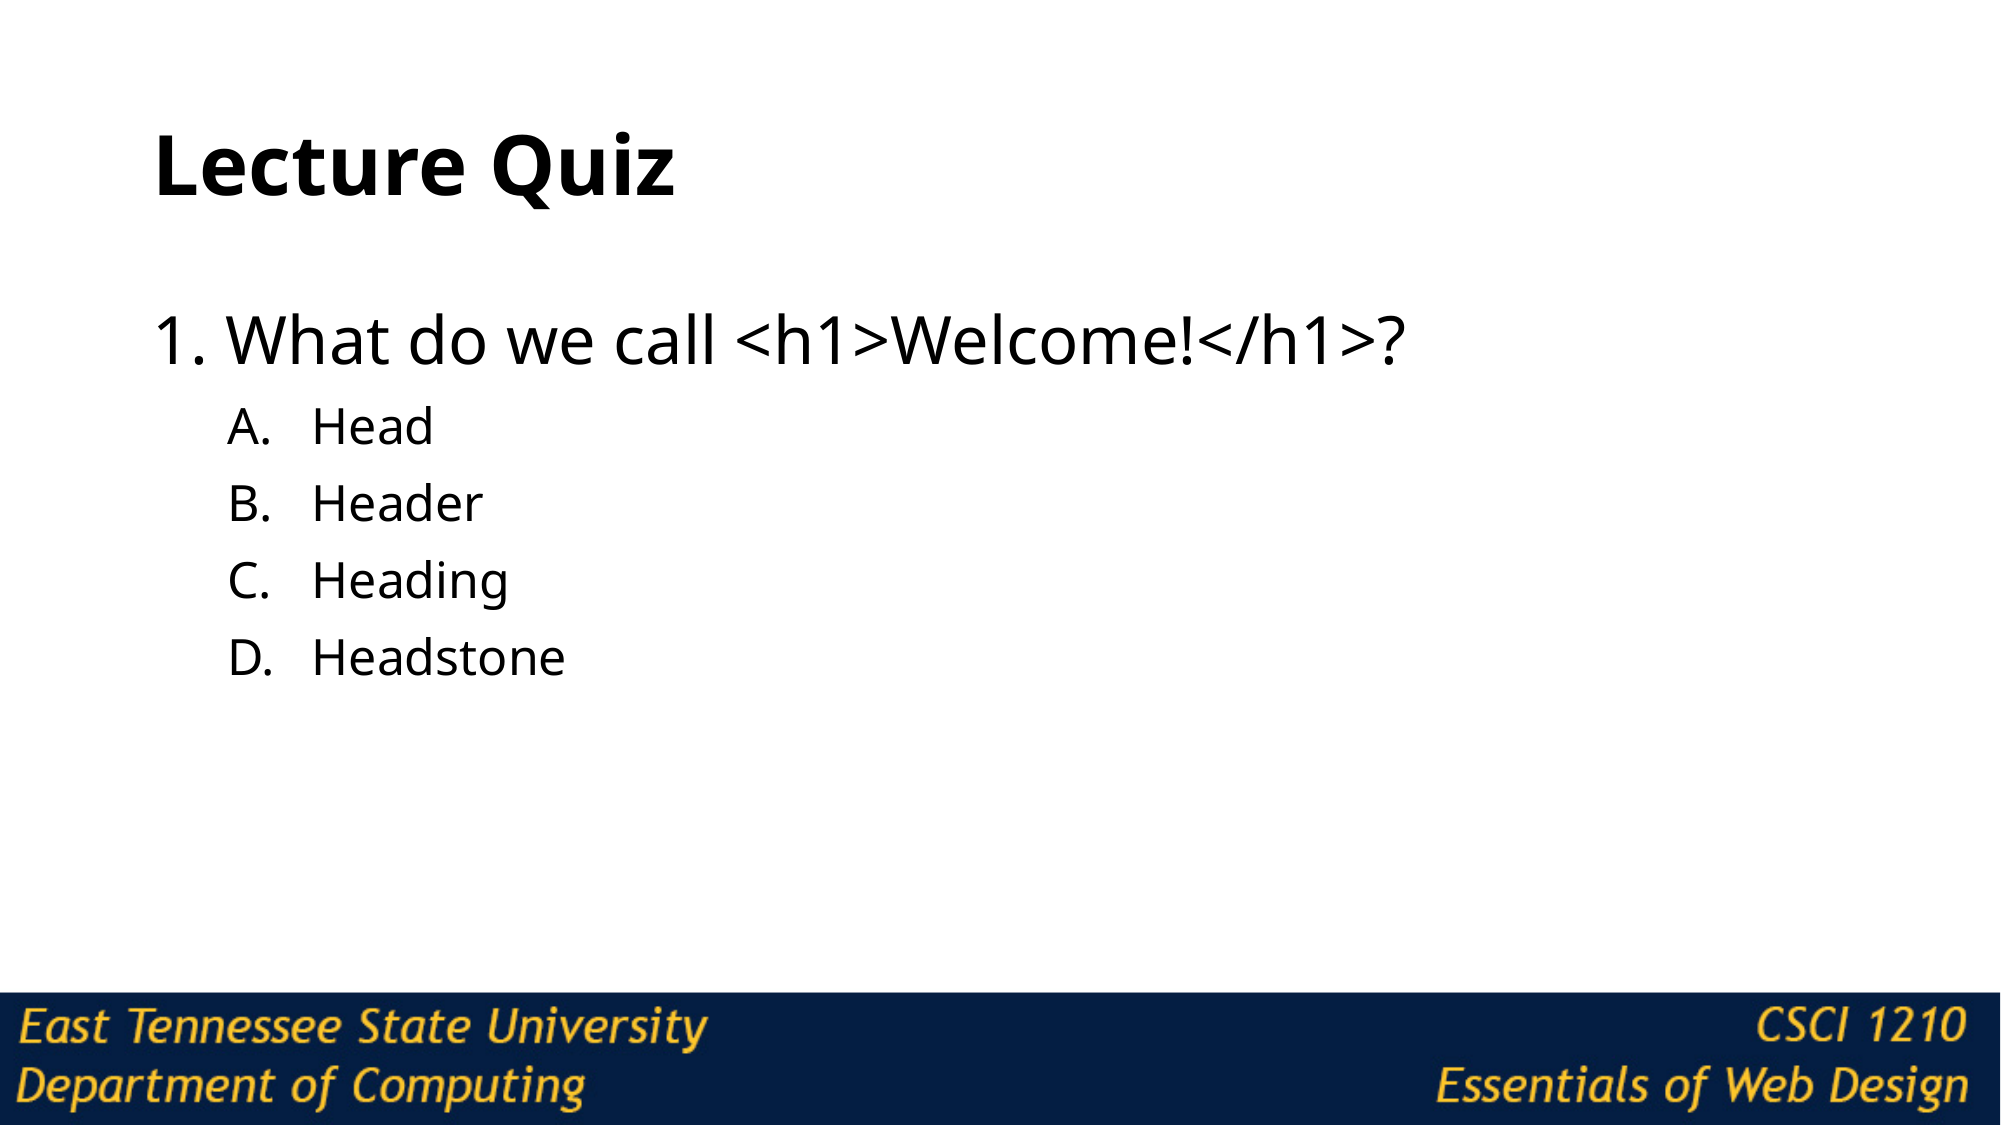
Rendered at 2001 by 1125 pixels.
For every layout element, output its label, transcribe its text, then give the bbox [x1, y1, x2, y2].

list 1. What do we call <h1>Welcome!</h1>? Head Header Heading Headstone [137, 299, 1863, 1014]
picture [0, 0, 2001, 1125]
title Lecture Quiz [137, 59, 1863, 278]
